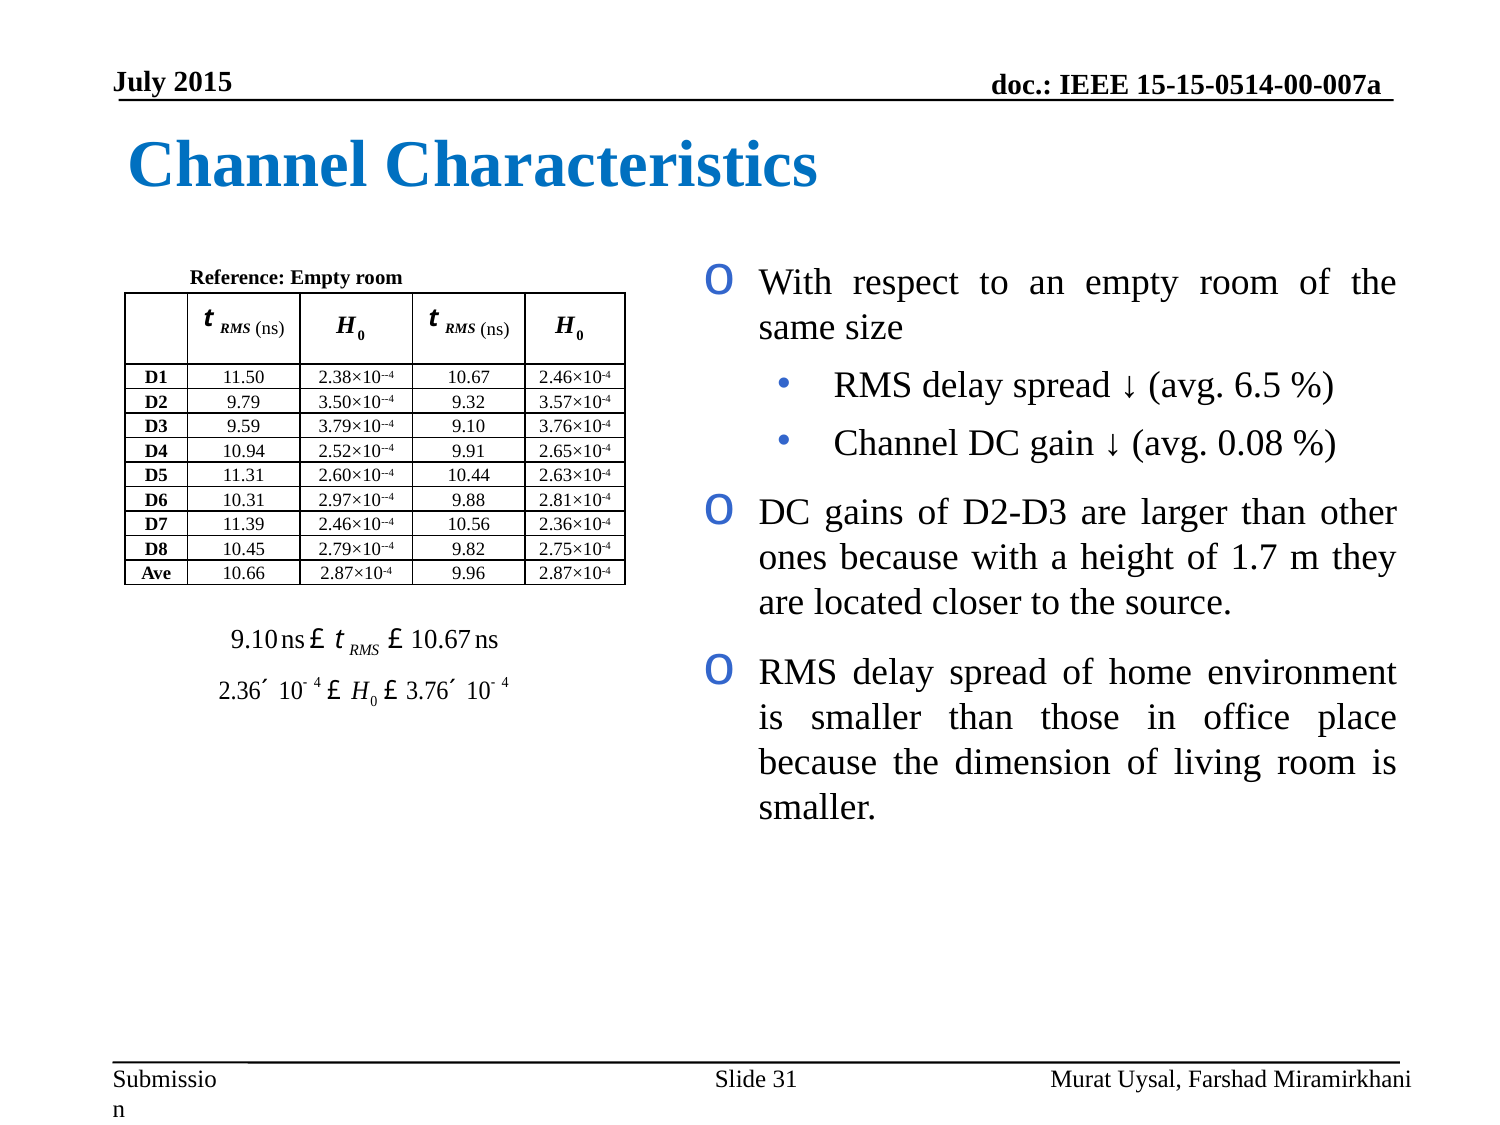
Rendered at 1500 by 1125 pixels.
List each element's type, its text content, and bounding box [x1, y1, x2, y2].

table_cell 11.39 [188, 512, 299, 535]
table_cell 2.63×10-4 [526, 463, 624, 486]
table_cell 3.50×10--4 [301, 389, 412, 412]
table_cell 2.60×10--4 [301, 463, 412, 486]
table_header [188, 296, 299, 363]
table_cell 3.79×10--4 [301, 414, 412, 437]
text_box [424, 301, 482, 340]
table_cell 2.87×10-4 [526, 561, 624, 584]
table_cell 2.81×10-4 [526, 487, 624, 510]
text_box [549, 308, 589, 347]
table_cell 9.91 [413, 438, 524, 461]
table_cell D6 [126, 487, 187, 510]
table_cell 9.88 [413, 487, 524, 510]
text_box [330, 308, 370, 347]
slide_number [112, 62, 375, 98]
table_header [301, 296, 412, 363]
table_cell D7 [126, 512, 187, 535]
table_cell 10.67 [413, 365, 524, 388]
table_cell 9.79 [188, 389, 299, 412]
table_cell 10.66 [188, 561, 299, 584]
table_cell 9.32 [413, 389, 524, 412]
text_box With respect to an empty room of the same size RMS delay spread ↓ (avg. 6.5 %) Channel DC gain ↓ (avg. 0.08 %) DC gains of D2-D3 are larger than other ones because with a height of 1.7 m they are located closer to the source. RMS delay spread of home environment is smaller than those in office place because the dimension of living room is smaller. [687, 249, 1413, 905]
table_cell 9.82 [413, 536, 524, 559]
table_cell 2.97×10--4 [301, 487, 412, 510]
table_cell 2.87×10-4 [301, 561, 412, 584]
slide_number Slide 31 [712, 1062, 800, 1093]
text_box (ns) [258, 308, 300, 346]
table_cell D3 [126, 414, 187, 437]
table_cell 11.31 [188, 463, 299, 486]
table_cell 10.31 [188, 487, 299, 510]
table_cell 10.94 [188, 438, 299, 461]
footer Murat Uysal, Farshad Miramirkhani [900, 1062, 1413, 1093]
table_cell D1 [126, 365, 187, 388]
table_cell 10.45 [188, 536, 299, 559]
table_cell D8 [126, 536, 187, 559]
table_cell 2.75×10-4 [526, 536, 624, 559]
table_cell D4 [126, 438, 187, 461]
table_header [526, 294, 624, 363]
text_box (ns) [482, 308, 525, 347]
table_cell 10.44 [413, 463, 524, 486]
table_cell 2.52×10--4 [301, 438, 412, 461]
table_cell D5 [126, 463, 187, 486]
table_cell D2 [126, 389, 187, 412]
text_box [214, 670, 513, 713]
table_cell 11.50 [188, 365, 299, 388]
table_cell 3.57×10-4 [526, 389, 624, 412]
table_cell Ave [126, 561, 187, 584]
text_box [227, 621, 503, 663]
table_cell 3.76×10-4 [526, 414, 624, 437]
table_cell 10.56 [413, 512, 524, 535]
table_cell 9.59 [188, 414, 299, 437]
table_cell 2.79×10--4 [301, 536, 412, 559]
text_box Channel Characteristics [112, 112, 1264, 213]
table_header [413, 294, 524, 363]
table_cell 2.65×10-4 [526, 438, 624, 461]
text_box Reference: Empty room [174, 255, 425, 296]
table_cell 2.46×10--4 [301, 512, 412, 535]
table_cell 2.46×10-4 [526, 365, 624, 388]
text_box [199, 301, 257, 340]
table_cell 9.10 [413, 414, 524, 437]
table_cell 9.96 [413, 561, 524, 584]
table_header [126, 294, 187, 363]
table_cell 2.36×10-4 [526, 512, 624, 535]
table_cell 2.38×10--4 [301, 365, 412, 388]
